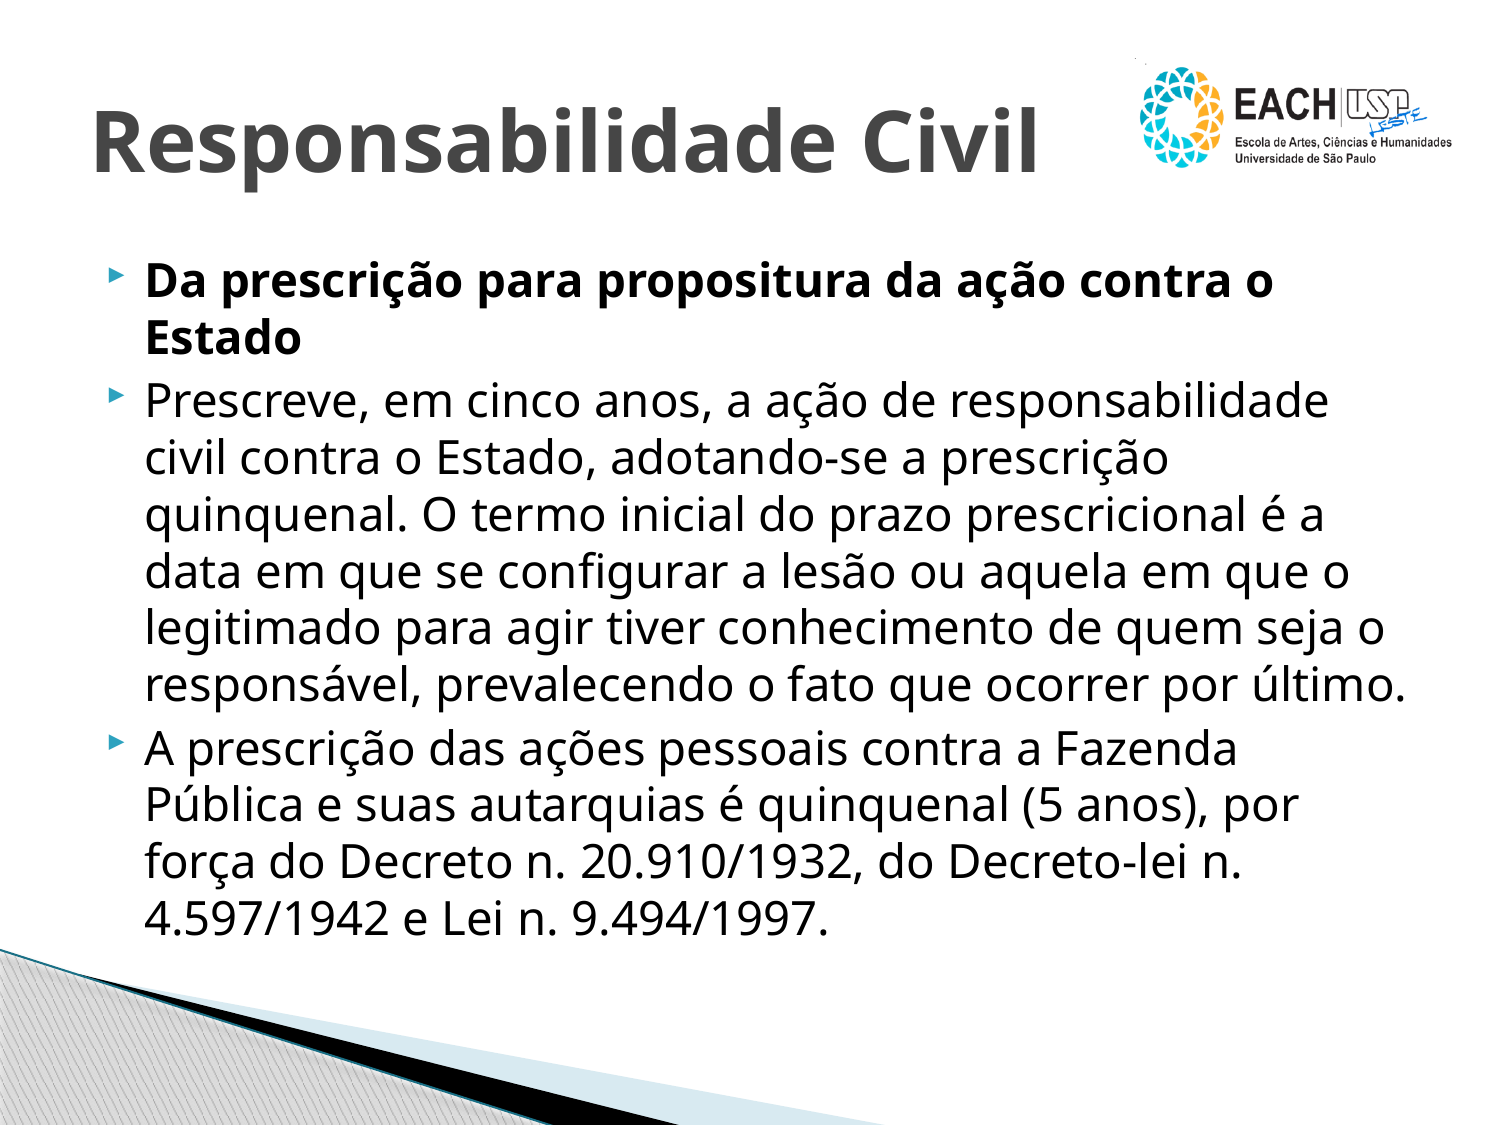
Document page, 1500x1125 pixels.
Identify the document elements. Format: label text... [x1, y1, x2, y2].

picture [1425, 54, 1480, 196]
list Da prescrição para propositura da ação contra o Estado Prescreve, em cinco anos, a ação de responsabilidade civil contra o Estado, adotando-se a prescrição quinquenal. O termo inicial do prazo prescricional é a data em que se configurar a lesão ou aquela em que o legitimado para agir tiver conhecimento de quem seja o responsável, prevalecendo o fato que ocorrer por último. A prescrição das ações pessoais contra a Fazenda Pública e suas autarquias é quinquenal (5 anos), por força do Decreto n. 20.910/1932, do Decreto-lei n. 4.597/1942 e Lei n. 9.494/1997. [75, 243, 1425, 986]
title Responsabilidade Civil [75, 45, 1425, 233]
